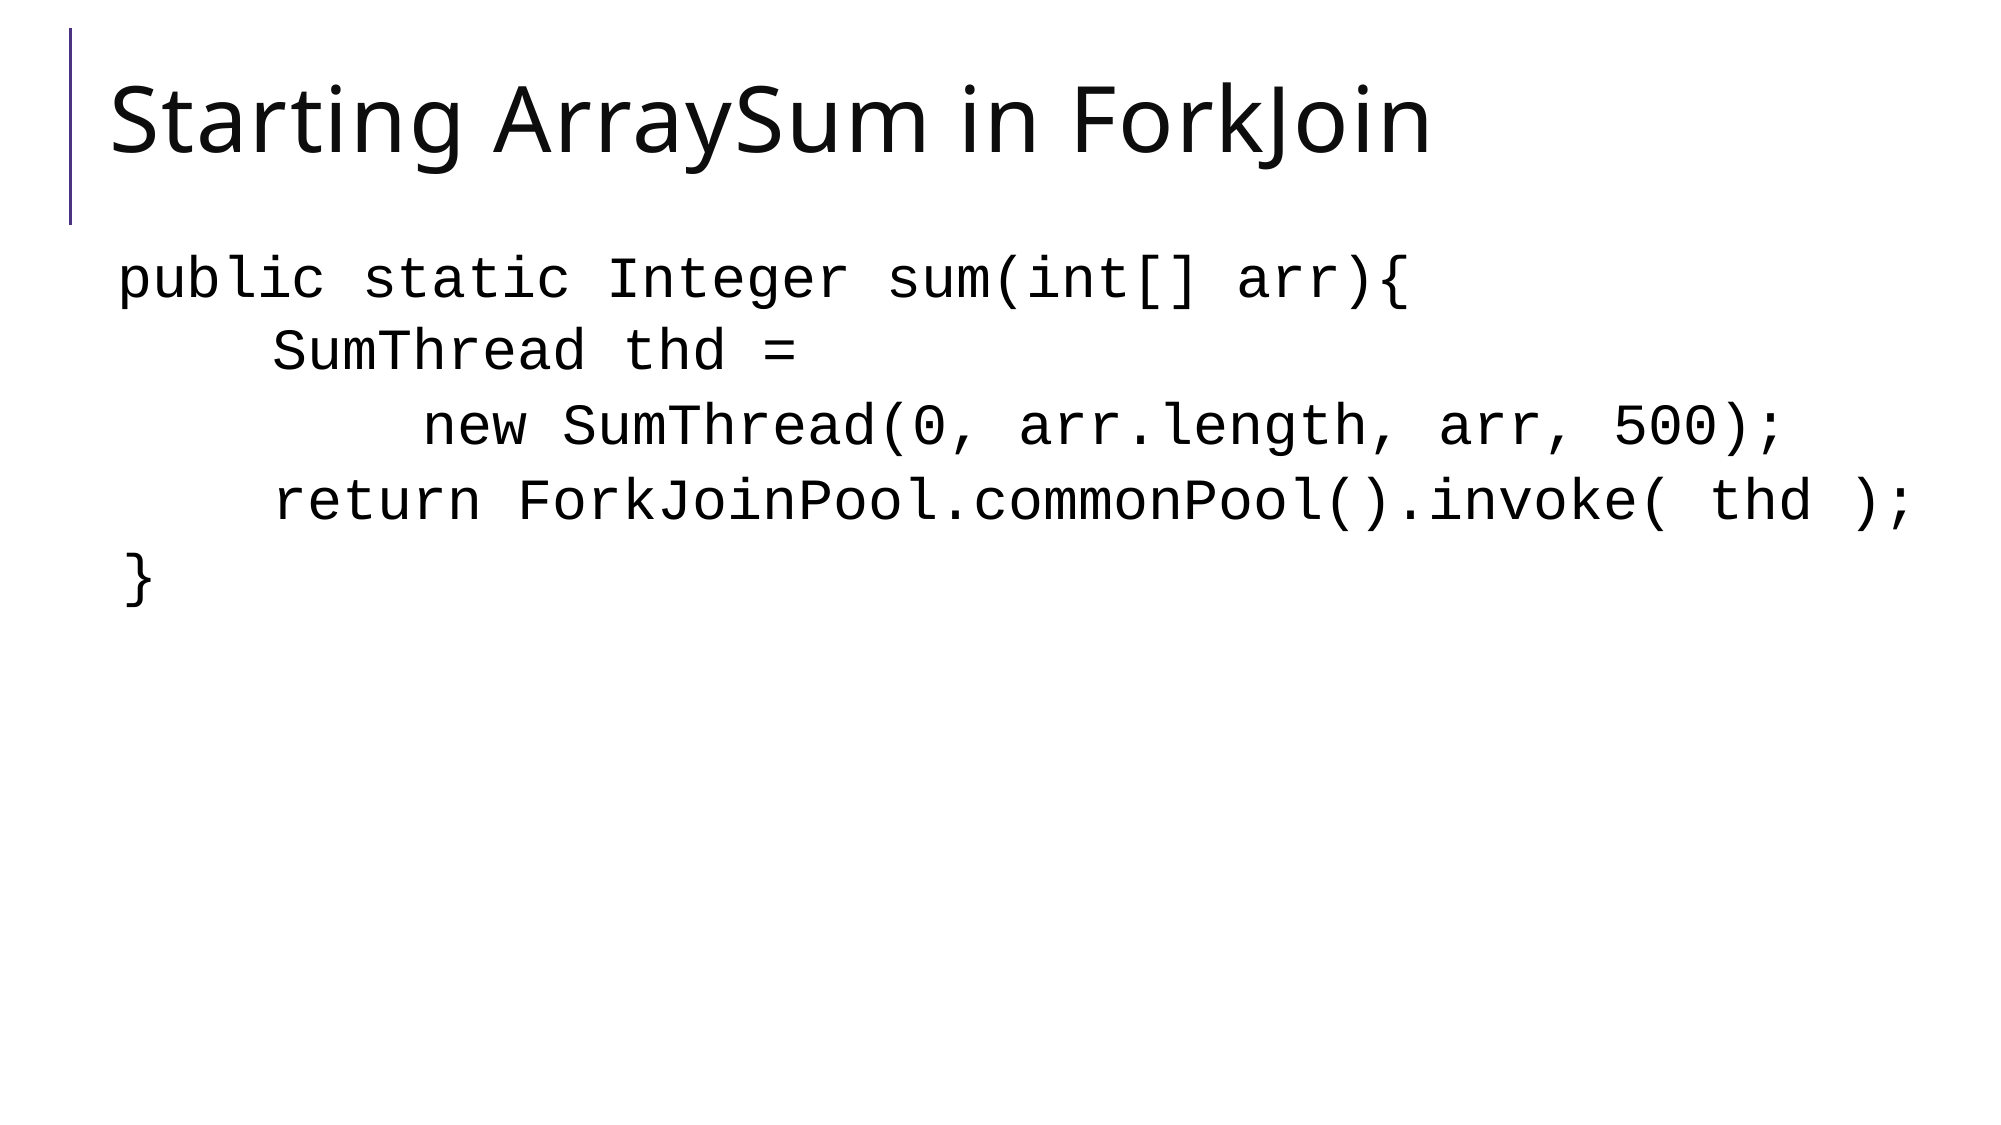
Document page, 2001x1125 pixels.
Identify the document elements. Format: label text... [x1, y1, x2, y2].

title Starting ArraySum in ForkJoin [94, 43, 1930, 210]
list public static Integer sum(int[] arr){ SumThread thd = new SumThread(0, arr.length, arr, 500); return ForkJoinPool.commonPool().invoke( thd ); } [94, 240, 1930, 1035]
